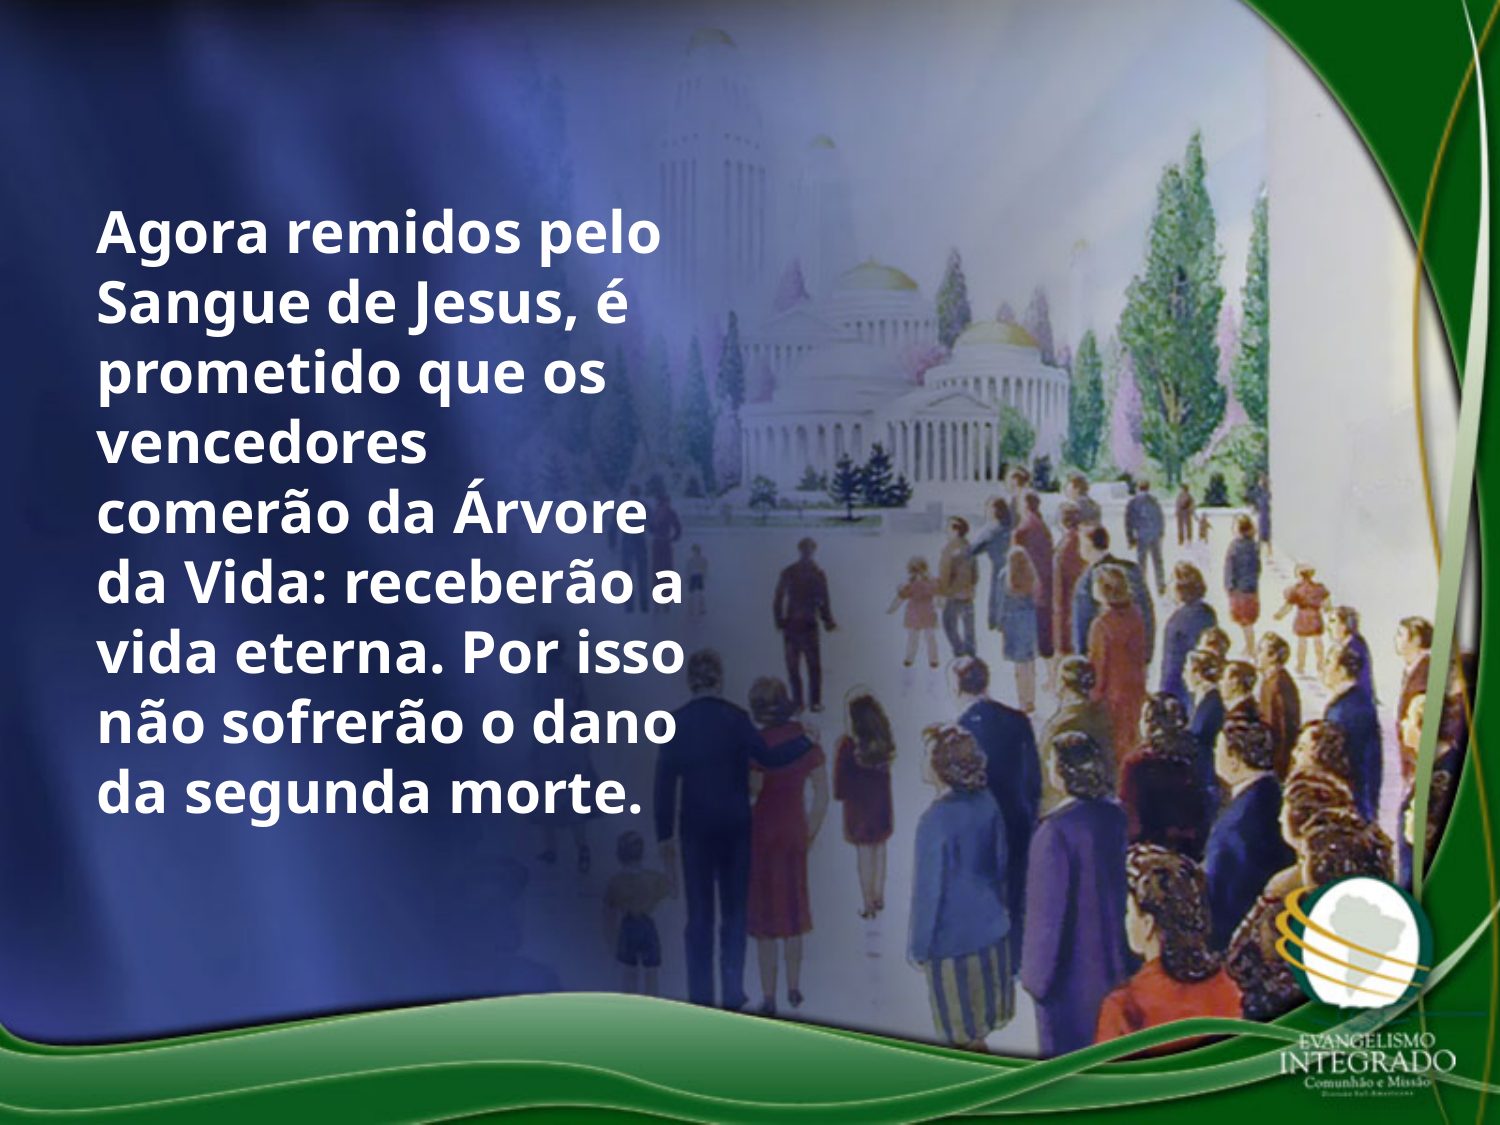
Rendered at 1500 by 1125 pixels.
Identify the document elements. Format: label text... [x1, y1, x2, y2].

text_box Agora remidos pelo Sangue de Jesus, é prometido que os vencedores comerão da Árvore da Vida: receberão a vida eterna. Por isso não sofrerão o dano da segunda morte. [82, 187, 704, 833]
picture [0, 0, 1500, 1125]
